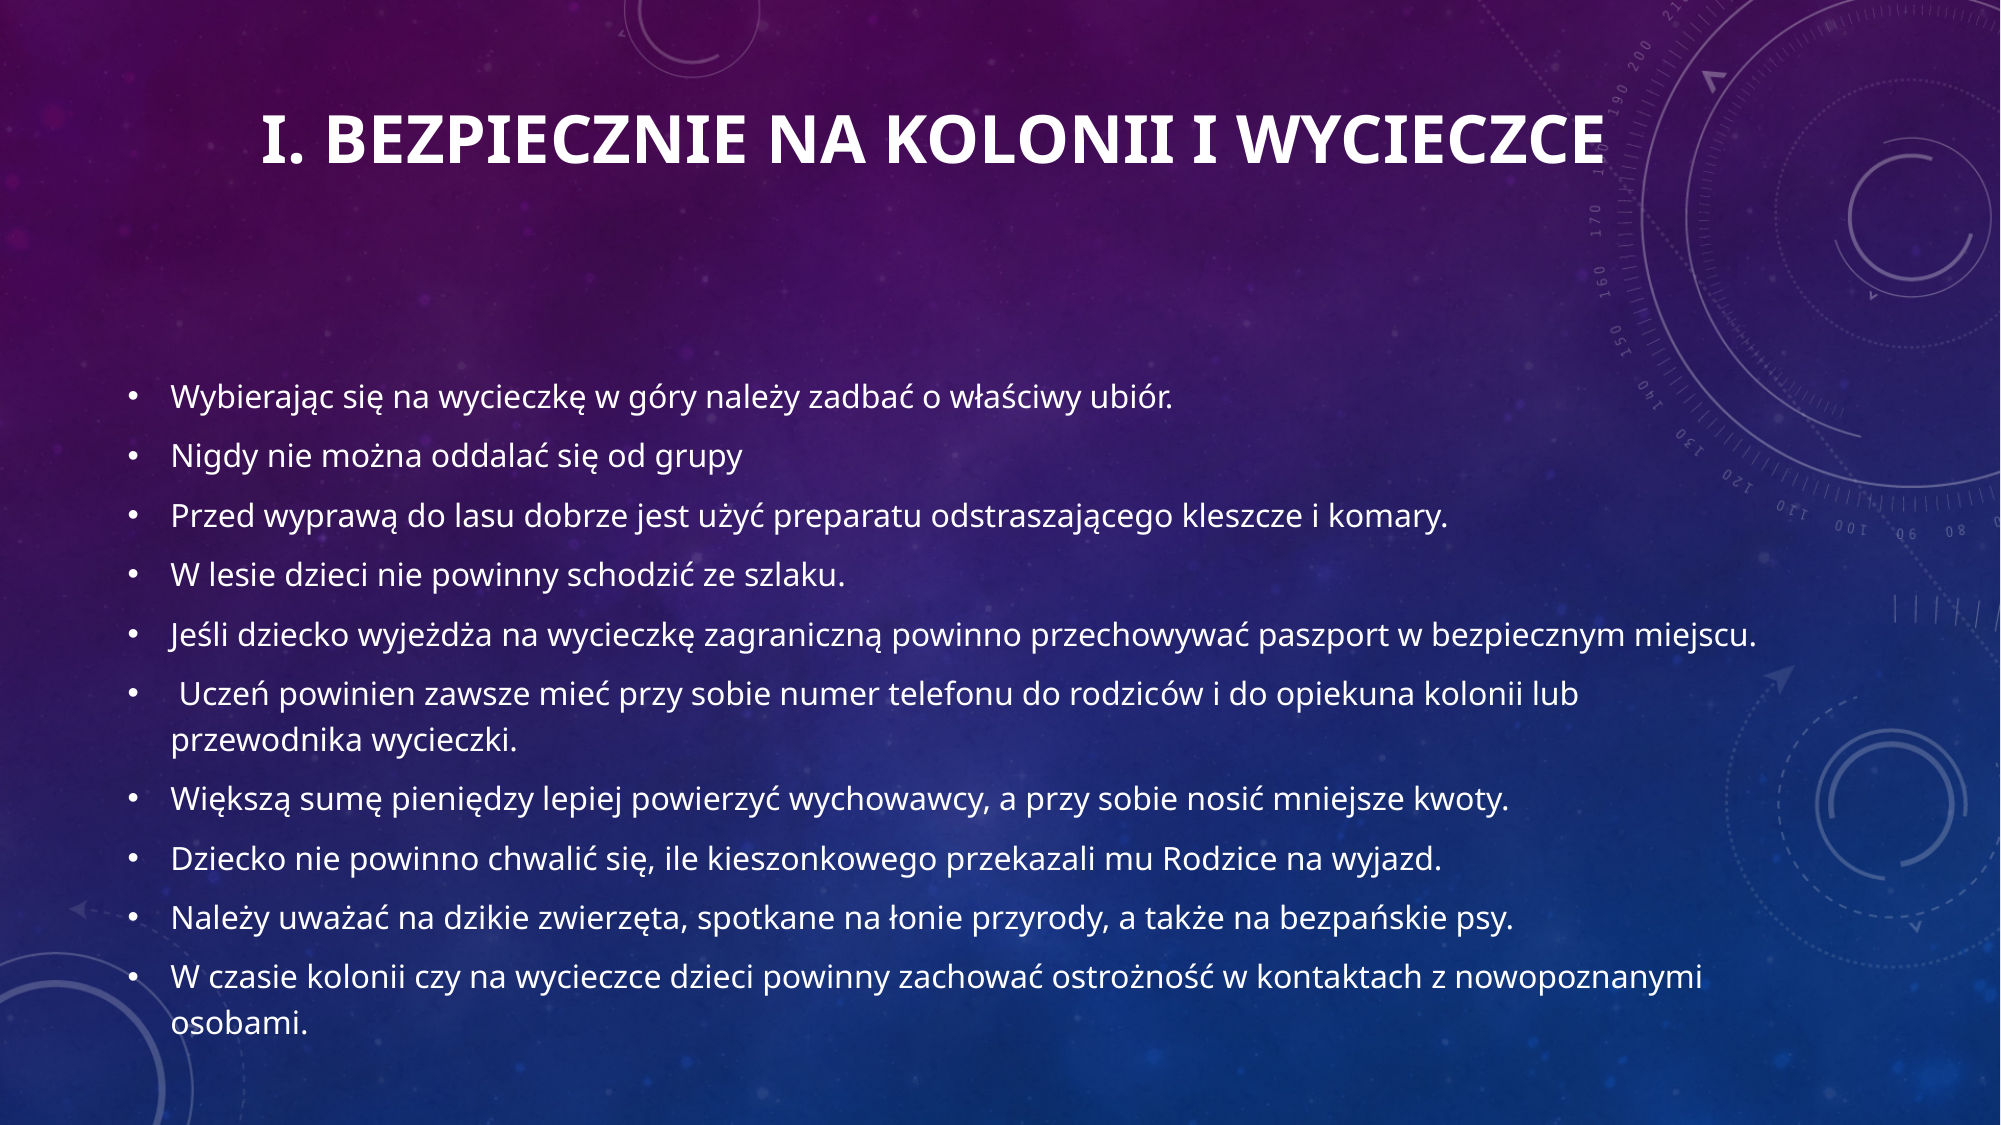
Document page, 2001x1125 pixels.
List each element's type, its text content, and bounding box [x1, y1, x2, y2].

title I. Bezpiecznie na kolonii i wycieczce [112, 24, 1775, 339]
list Wybierając się na wycieczkę w góry należy zadbać o właściwy ubiór. Nigdy nie można oddalać się od grupy Przed wyprawą do lasu dobrze jest użyć preparatu odstraszającego kleszcze i komary. W lesie dzieci nie powinny schodzić ze szlaku. Jeśli dziecko wyjeżdża na wycieczkę zagraniczną powinno przechowywać paszport w bezpiecznym miejscu. Uczeń powinien zawsze mieć przy sobie numer telefonu do rodziców i do opiekuna kolonii lub przewodnika wycieczki. Większą sumę pieniędzy lepiej powierzyć wychowawcy, a przy sobie nosić mniejsze kwoty. Dziecko nie powinno chwalić się, ile kieszonkowego przekazali mu Rodzice na wyjazd. Należy uważać na dzikie zwierzęta, spotkane na łonie przyrody, a także na bezpańskie psy. W czasie kolonii czy na wycieczce dzieci powinny zachować ostrożność w kontaktach z nowopoznanymi osobami. [112, 361, 1775, 1100]
picture [0, 0, 2001, 1125]
